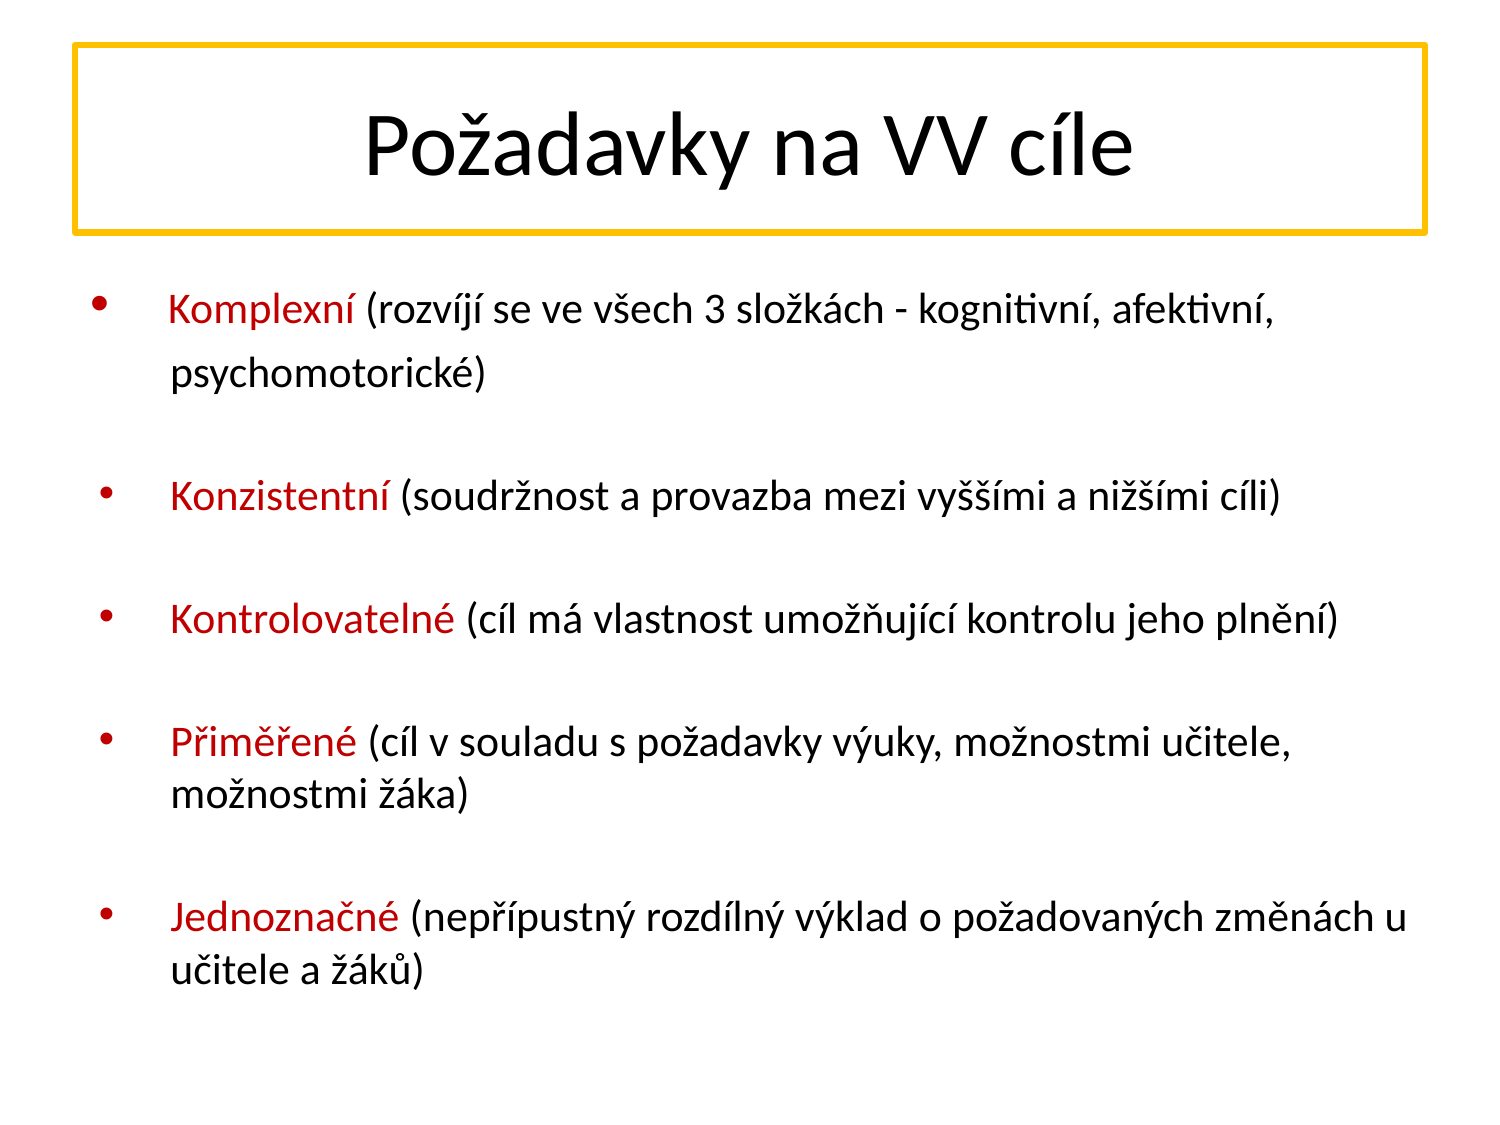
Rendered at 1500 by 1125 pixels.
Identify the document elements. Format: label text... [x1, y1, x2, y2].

title Požadavky na VV cíle [75, 45, 1425, 233]
list Komplexní (rozvíjí se ve všech 3 složkách - kognitivní, afektivní, psychomotorické) Konzistentní (soudržnost a provazba mezi vyššími a nižšími cíli) Kontrolovatelné (cíl má vlastnost umožňující kontrolu jeho plnění) Přiměřené (cíl v souladu s požadavky výuky, možnostmi učitele, možnostmi žáka) Jednoznačné (nepřípustný rozdílný výklad o požadovaných změnách u učitele a žáků) [75, 262, 1425, 1005]
